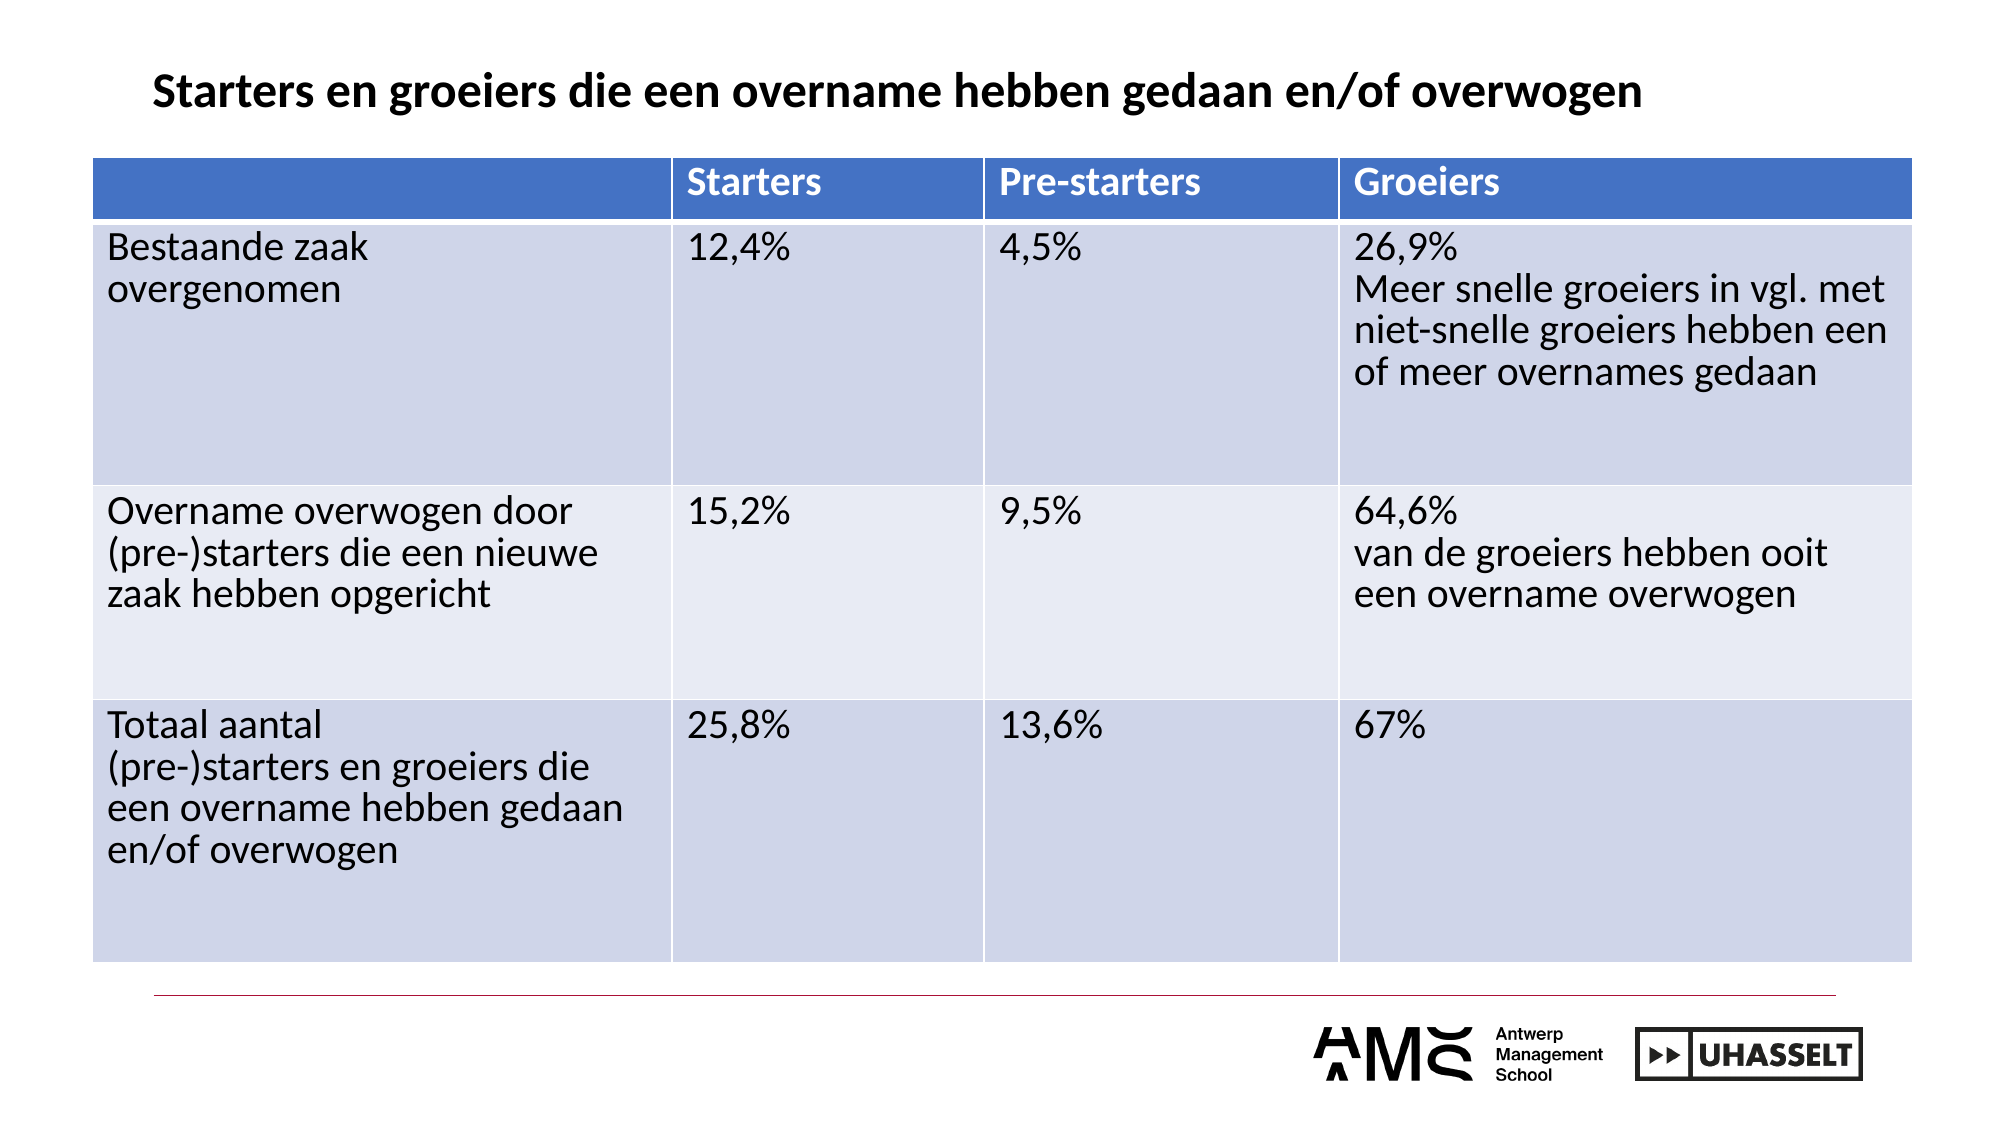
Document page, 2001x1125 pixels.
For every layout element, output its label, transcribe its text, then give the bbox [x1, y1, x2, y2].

table_header Starters [673, 158, 983, 219]
table_cell 12,4% [673, 225, 983, 485]
table_cell 64,6% van de groeiers hebben ooit een overname overwogen [1340, 486, 1912, 699]
table_cell 15,2% [673, 486, 983, 699]
table_header Pre-starters [985, 158, 1338, 219]
table_header Groeiers [1340, 158, 1912, 219]
table_cell 67% [1340, 700, 1912, 962]
table_cell 4,5% [985, 225, 1338, 485]
table_cell 25,8% [673, 700, 983, 962]
table_cell Bestaande zaak overgenomen [93, 225, 671, 485]
table_cell 26,9% Meer snelle groeiers in vgl. met niet-snelle groeiers hebben een of meer overnames gedaan [1340, 225, 1912, 485]
picture [1313, 1027, 1603, 1081]
table_header [93, 158, 671, 219]
table_cell 13,6% [985, 700, 1338, 962]
table_cell Totaal aantal (pre-)starters en groeiers die een overname hebben gedaan en/of overwogen [93, 700, 671, 962]
table_cell Overname overwogen door (pre-)starters die een nieuwe zaak hebben opgericht [93, 486, 671, 699]
text_box Starters en groeiers die een overname hebben gedaan en/of overwogen [137, 57, 1863, 130]
table_cell 9,5% [985, 486, 1338, 699]
picture [1635, 1027, 1863, 1081]
